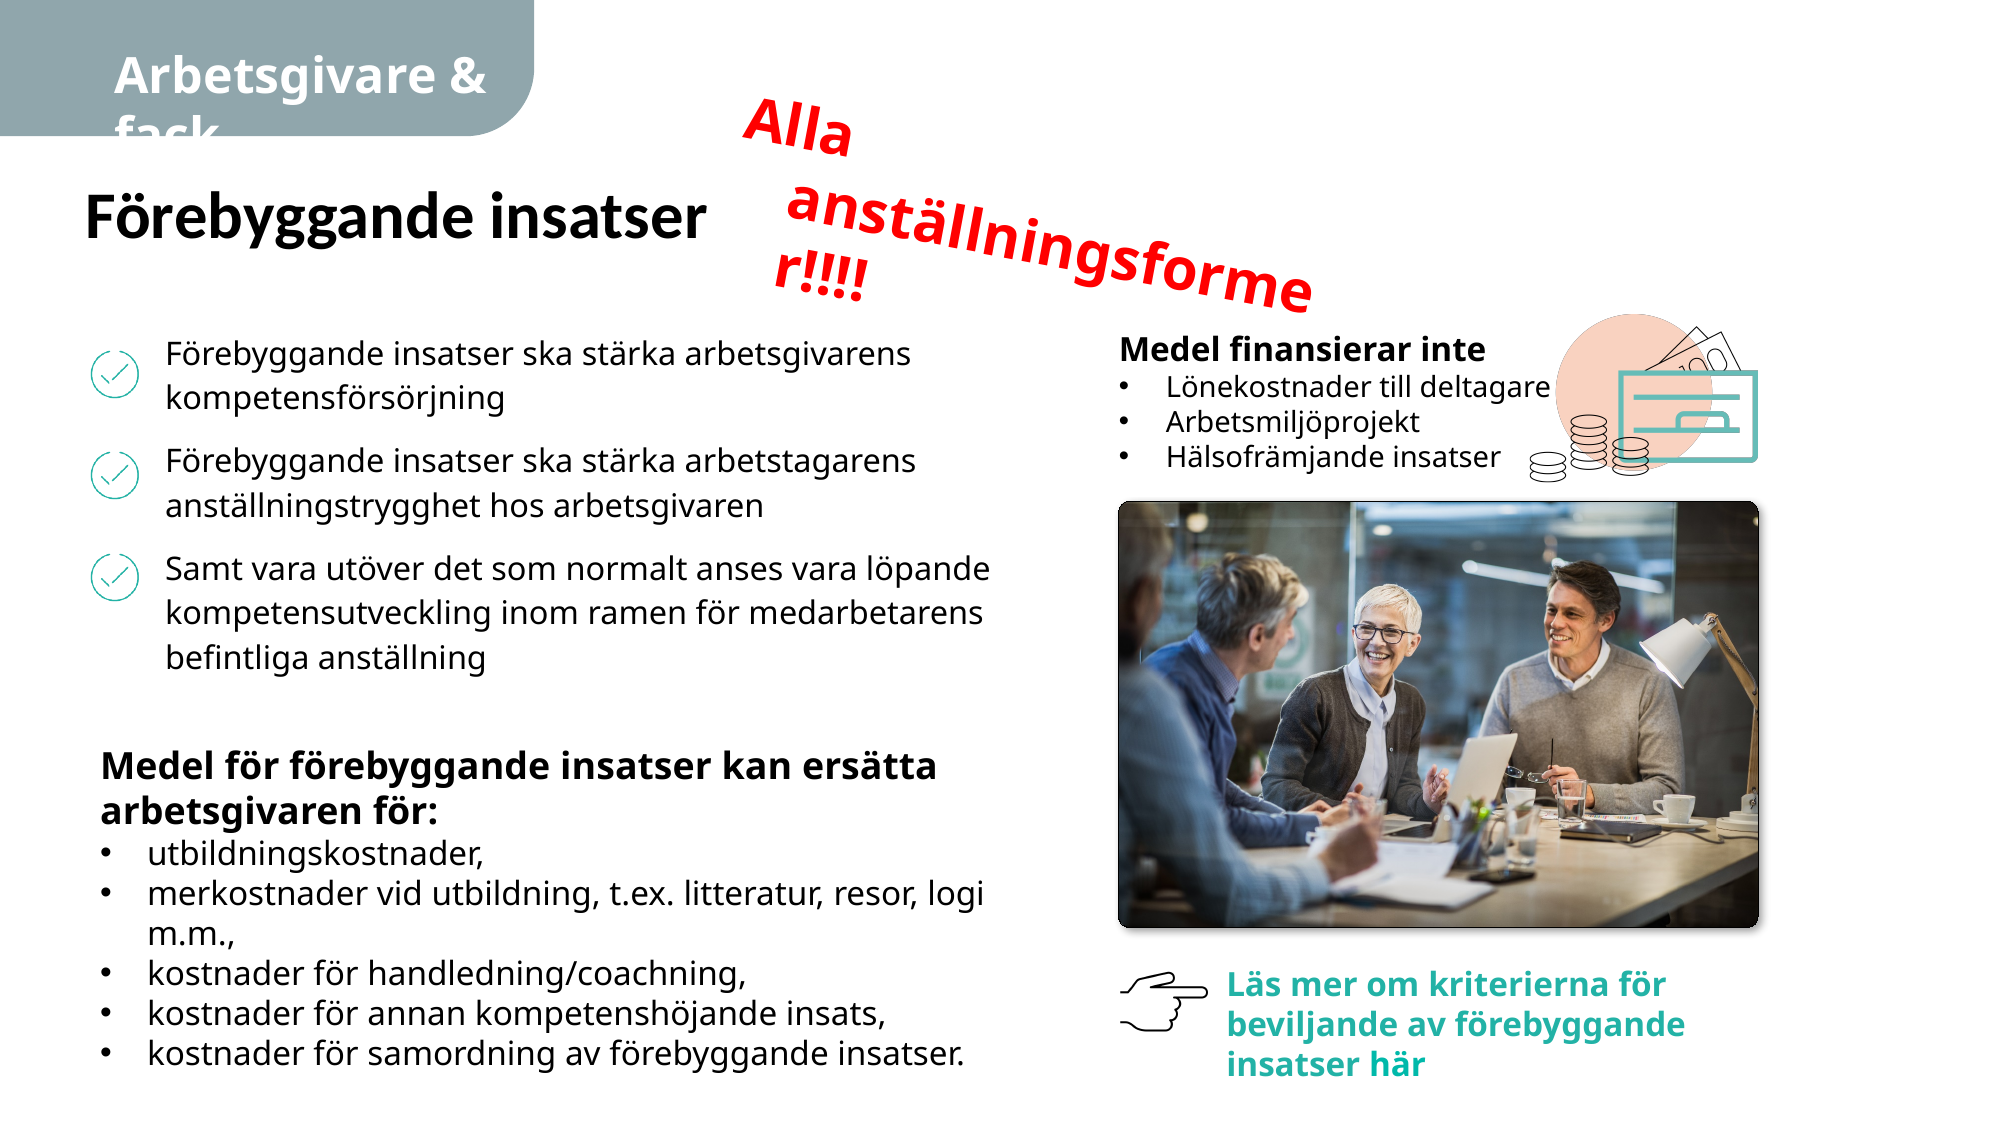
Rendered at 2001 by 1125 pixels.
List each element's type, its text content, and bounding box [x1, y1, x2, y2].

text_box Medel för förebyggande insatser kan ersätta arbetsgivaren för: utbildningskostnader, merkostnader vid utbildning, t.ex. litteratur, resor, logi m.m., kostnader för handledning/coachning, kostnader för annan kompetenshöjande insats, kostnader för samordning av förebyggande insatser. [85, 735, 1080, 1080]
picture [62, 321, 168, 630]
picture [1528, 314, 1759, 484]
picture [1118, 500, 1759, 928]
text_box Alla anställningsformer!!!! [975, 343, 1348, 411]
picture [1114, 952, 1214, 1052]
text_box Läs mer om kriterierna för beviljande av förebyggande insatser här [1211, 955, 1759, 1125]
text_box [0, 0, 1886, 332]
text_box Medel finansierar inte Lönekostnader till deltagare Arbetsmiljöprojekt Hälsofrämjande insatser [1104, 343, 1726, 526]
list Förebyggande insatser ska stärka arbetsgivarens kompetensförsörjning Förebyggande insatser ska stärka arbetstagarens anställningstrygghet hos arbetsgivaren Samt vara utöver det som normalt anses vara löpande kompetensutveckling inom ramen för medarbetarens befintliga anställning [141, 343, 1082, 696]
